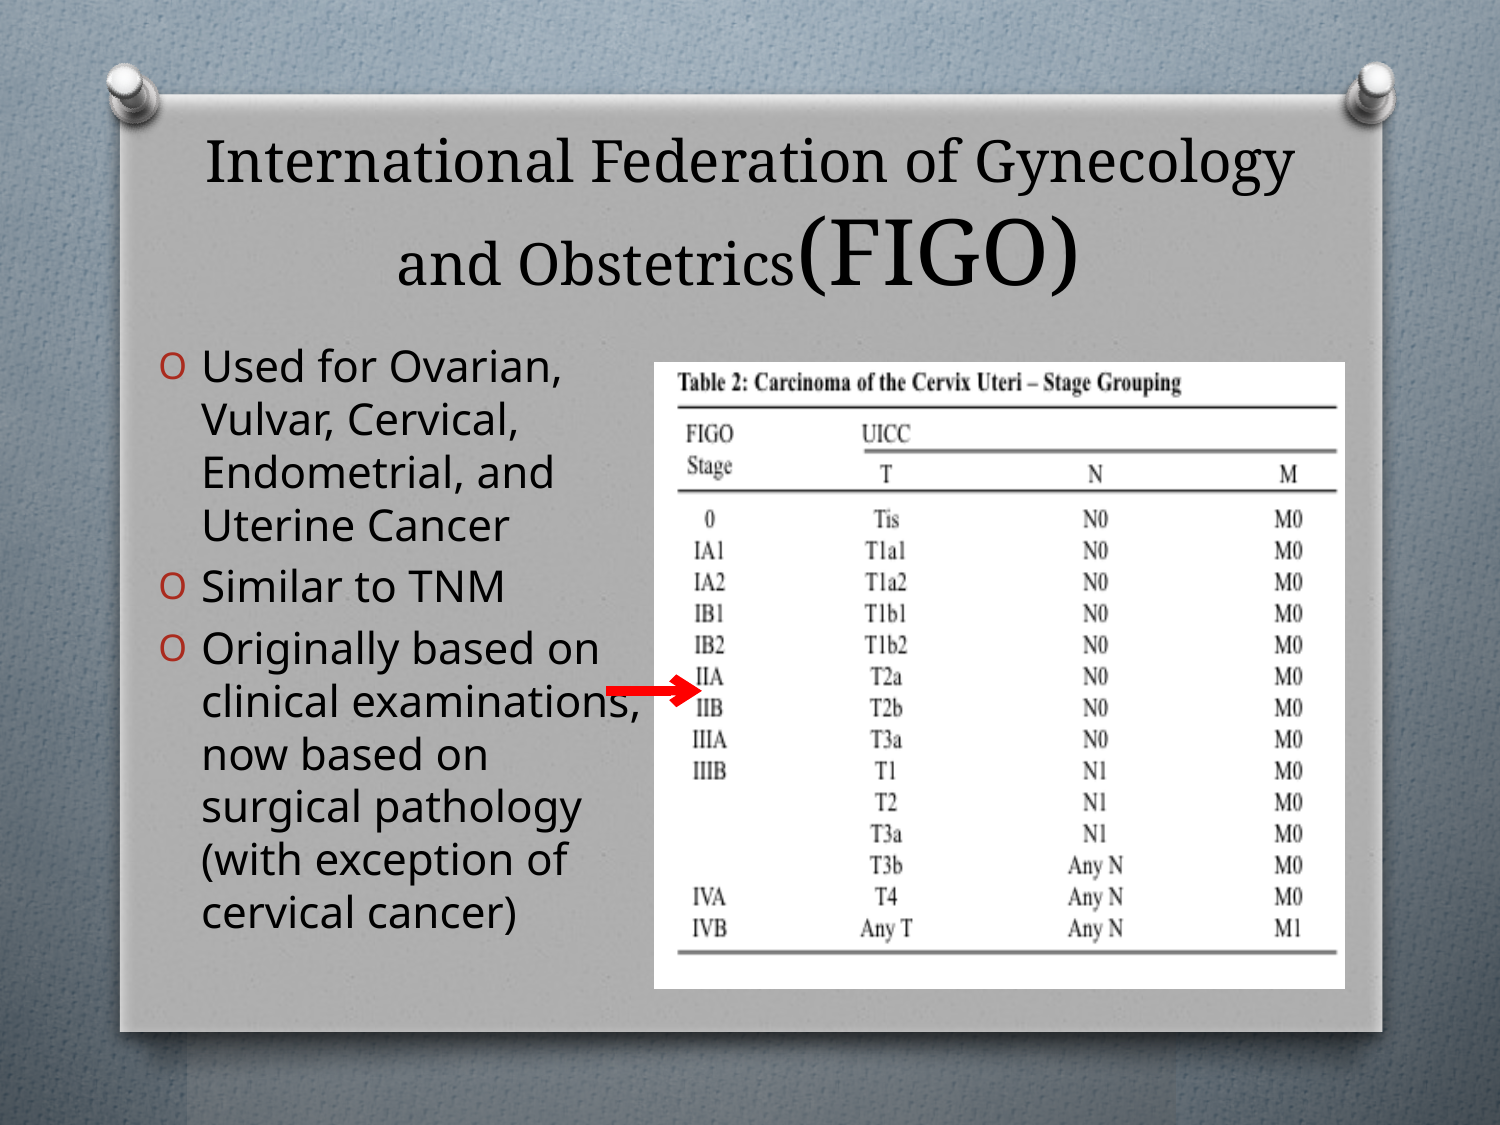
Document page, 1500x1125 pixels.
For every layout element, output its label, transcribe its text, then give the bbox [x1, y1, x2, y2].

list Used for Ovarian, Vulvar, Cervical, Endometrial, and Uterine Cancer Similar to TNM Originally based on clinical examinations, now based on surgical pathology (with exception of cervical cancer) [143, 331, 662, 989]
picture [75, 29, 198, 153]
picture [1317, 35, 1439, 156]
picture [653, 362, 1345, 990]
title International Federation of Gynecology and Obstetrics(FIGO) [179, 96, 1323, 332]
